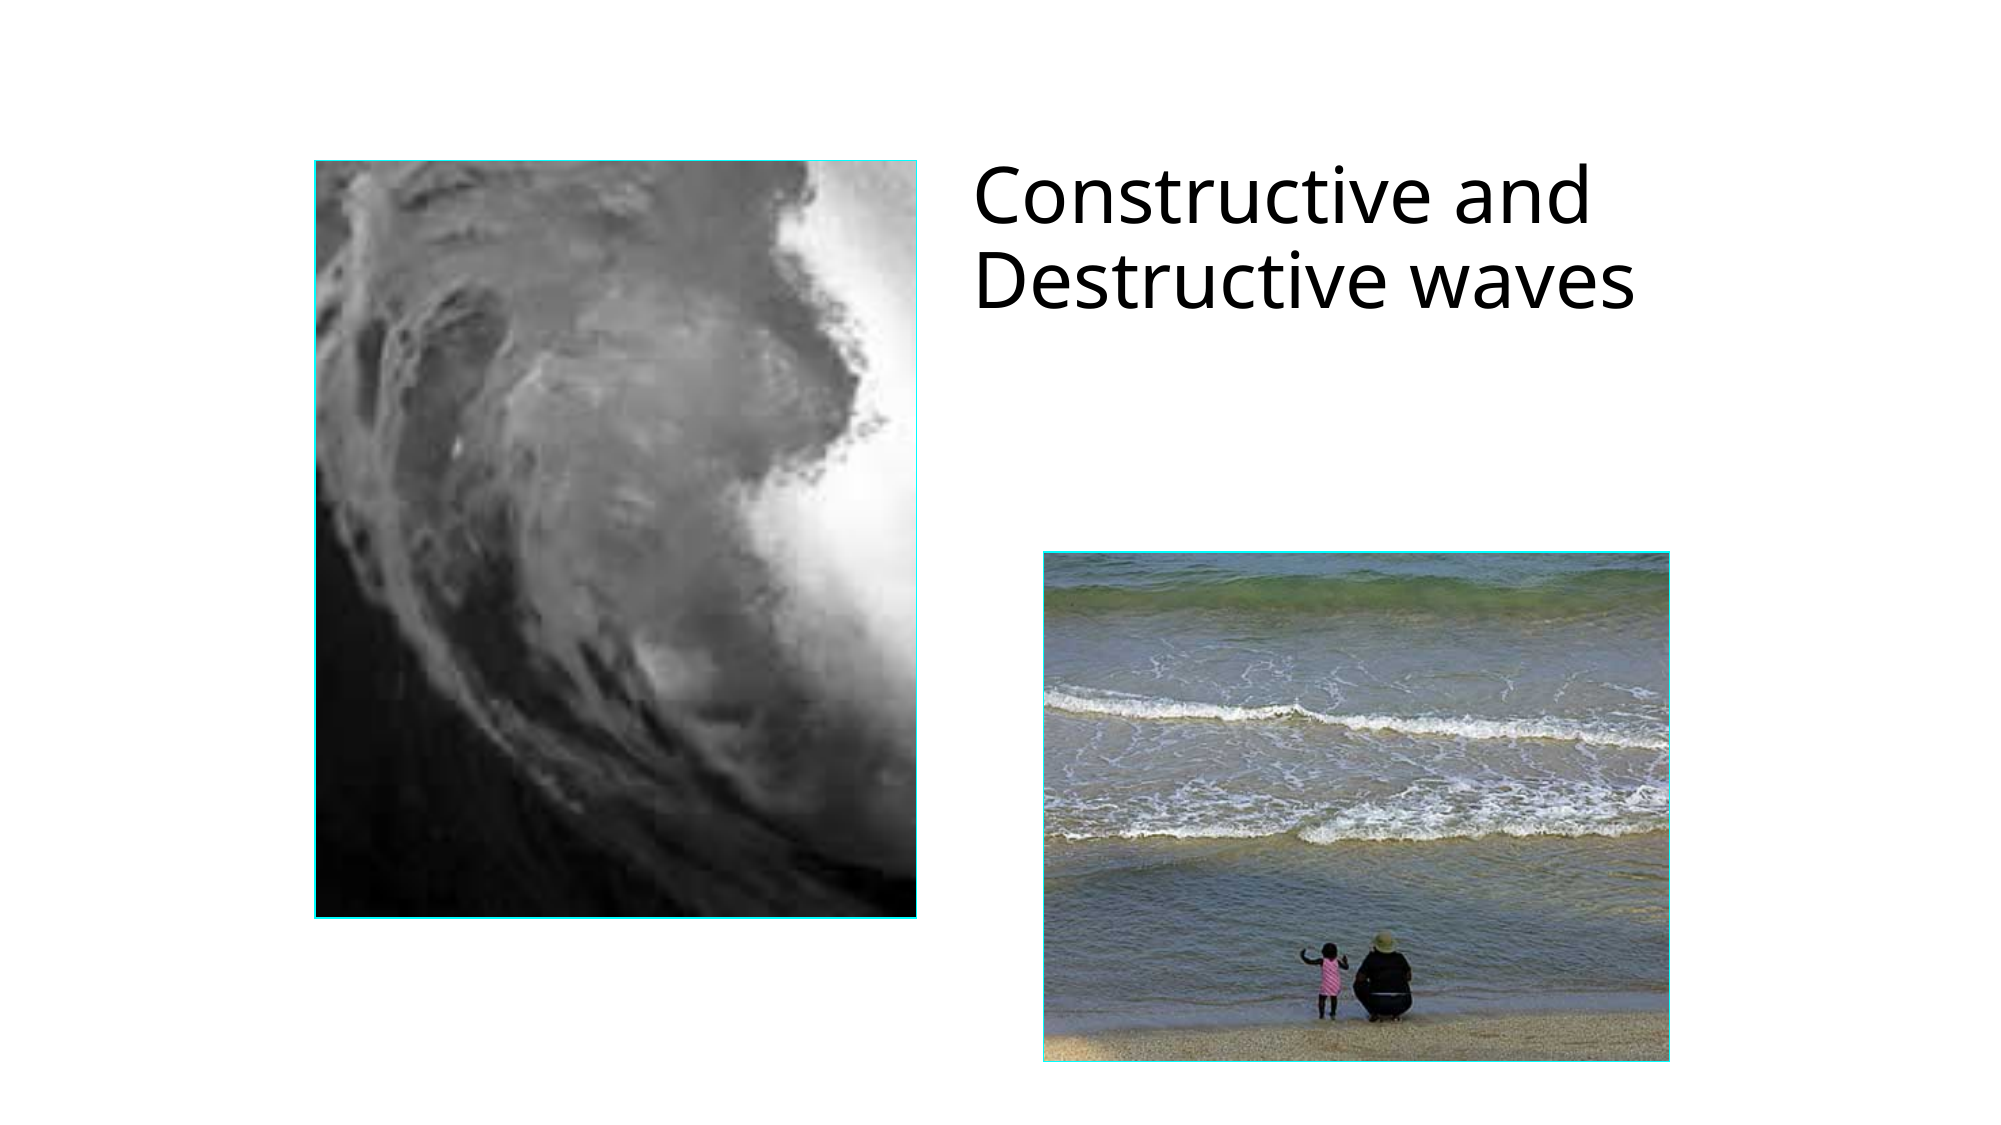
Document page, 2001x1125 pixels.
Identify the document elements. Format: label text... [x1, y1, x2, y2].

title Constructive and Destructive waves [957, 147, 1675, 335]
picture [1044, 552, 1669, 1061]
picture [315, 161, 916, 918]
